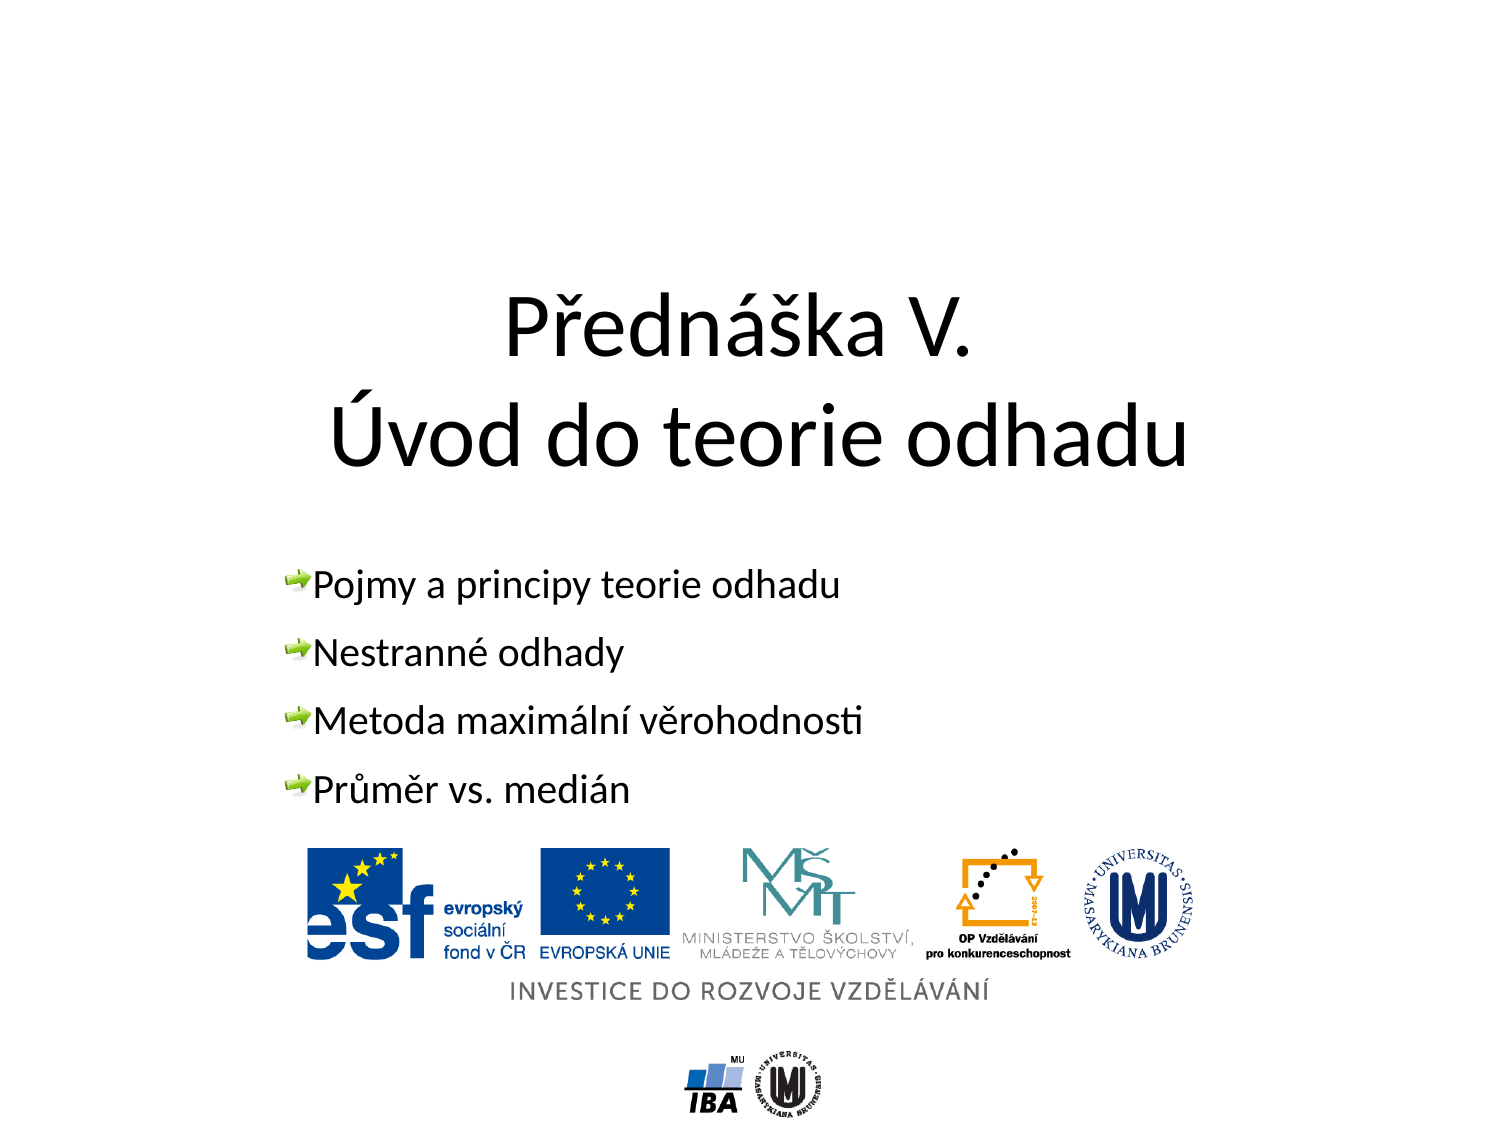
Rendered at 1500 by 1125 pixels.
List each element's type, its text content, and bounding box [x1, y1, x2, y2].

picture [684, 1056, 744, 1113]
picture [283, 771, 313, 801]
picture [755, 1051, 821, 1118]
picture [283, 635, 313, 665]
picture [283, 566, 313, 596]
picture [283, 703, 313, 733]
title Přednáška V. Úvod do teorie odhadu [112, 199, 1388, 551]
picture [306, 848, 1194, 1000]
subtitle Pojmy a principy teorie odhadu Nestranné odhady Metoda maximální věrohodnosti Průměr vs. medián [225, 538, 1275, 827]
